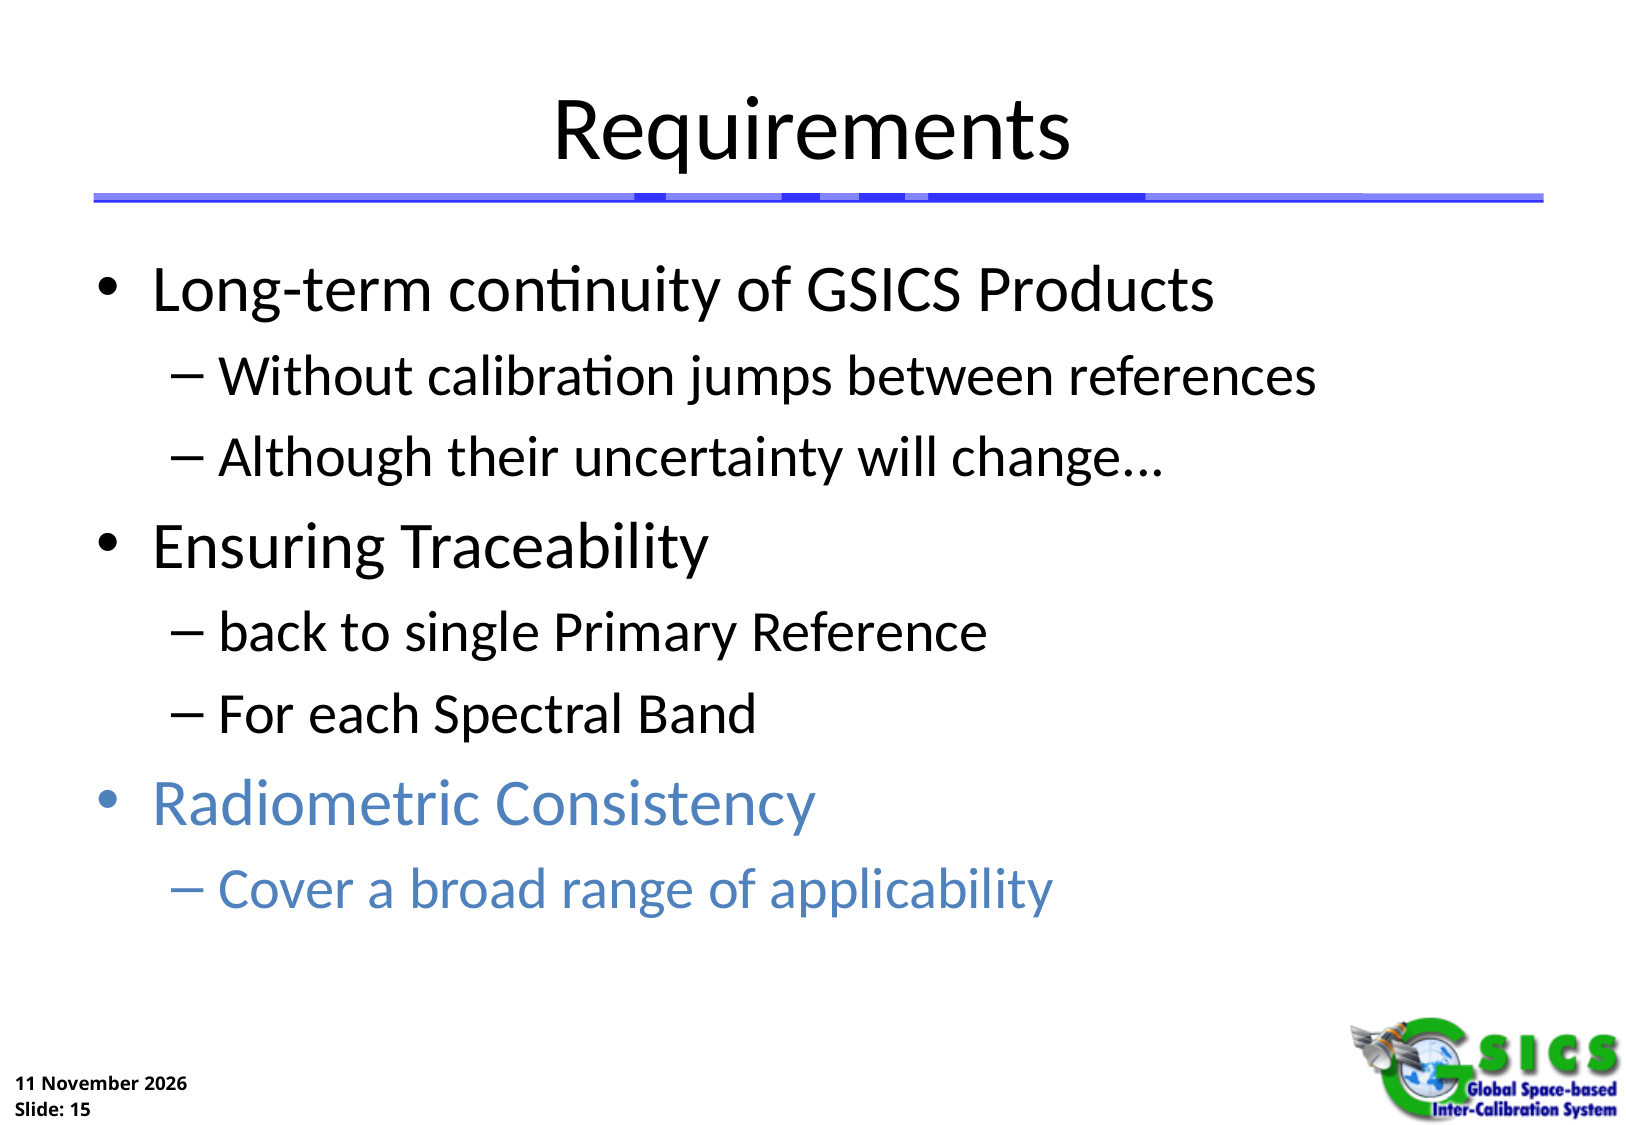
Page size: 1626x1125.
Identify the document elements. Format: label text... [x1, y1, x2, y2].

list Long-term continuity of GSICS Products Without calibration jumps between references Although their uncertainty will change... Ensuring Traceability back to single Primary Reference For each Spectral Band Radiometric Consistency Cover a broad range of applicability [80, 237, 1544, 981]
picture [1343, 1010, 1625, 1125]
title Requirements [80, 44, 1544, 202]
